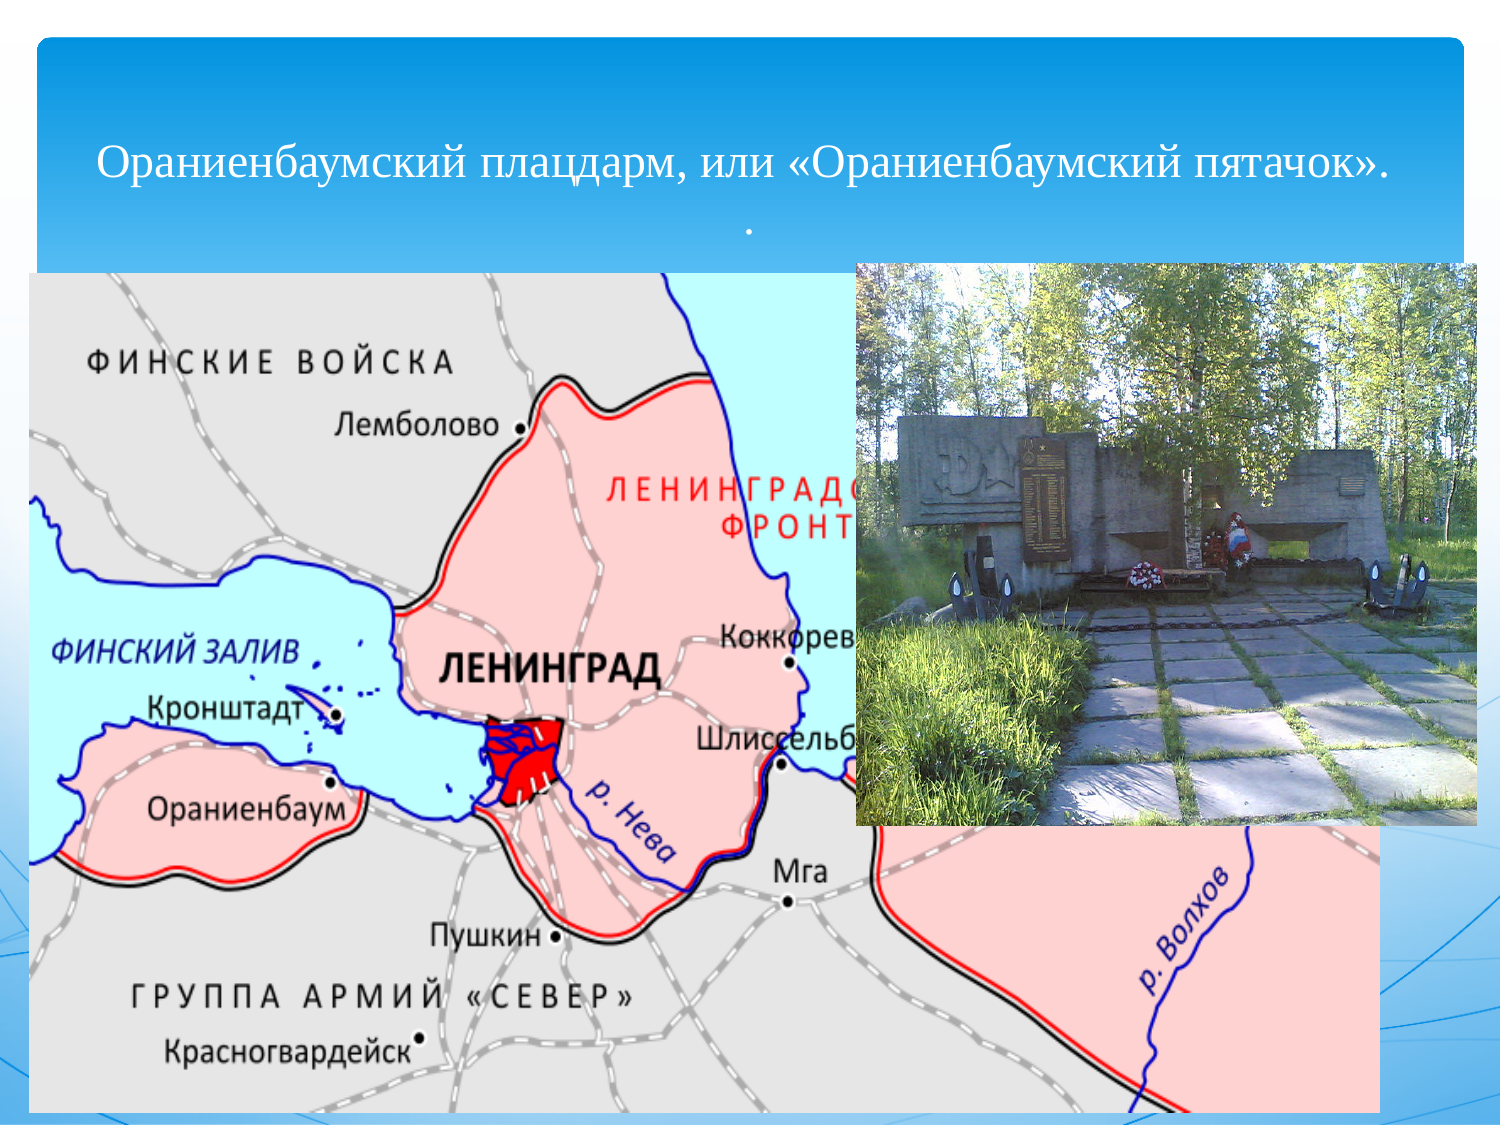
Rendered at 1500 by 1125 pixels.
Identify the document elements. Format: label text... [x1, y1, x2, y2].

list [29, 273, 1380, 1113]
picture [855, 263, 1477, 826]
title Ораниенбаумский плацдарм, или «Ораниенбаумский пятачок». . [75, 55, 1425, 261]
